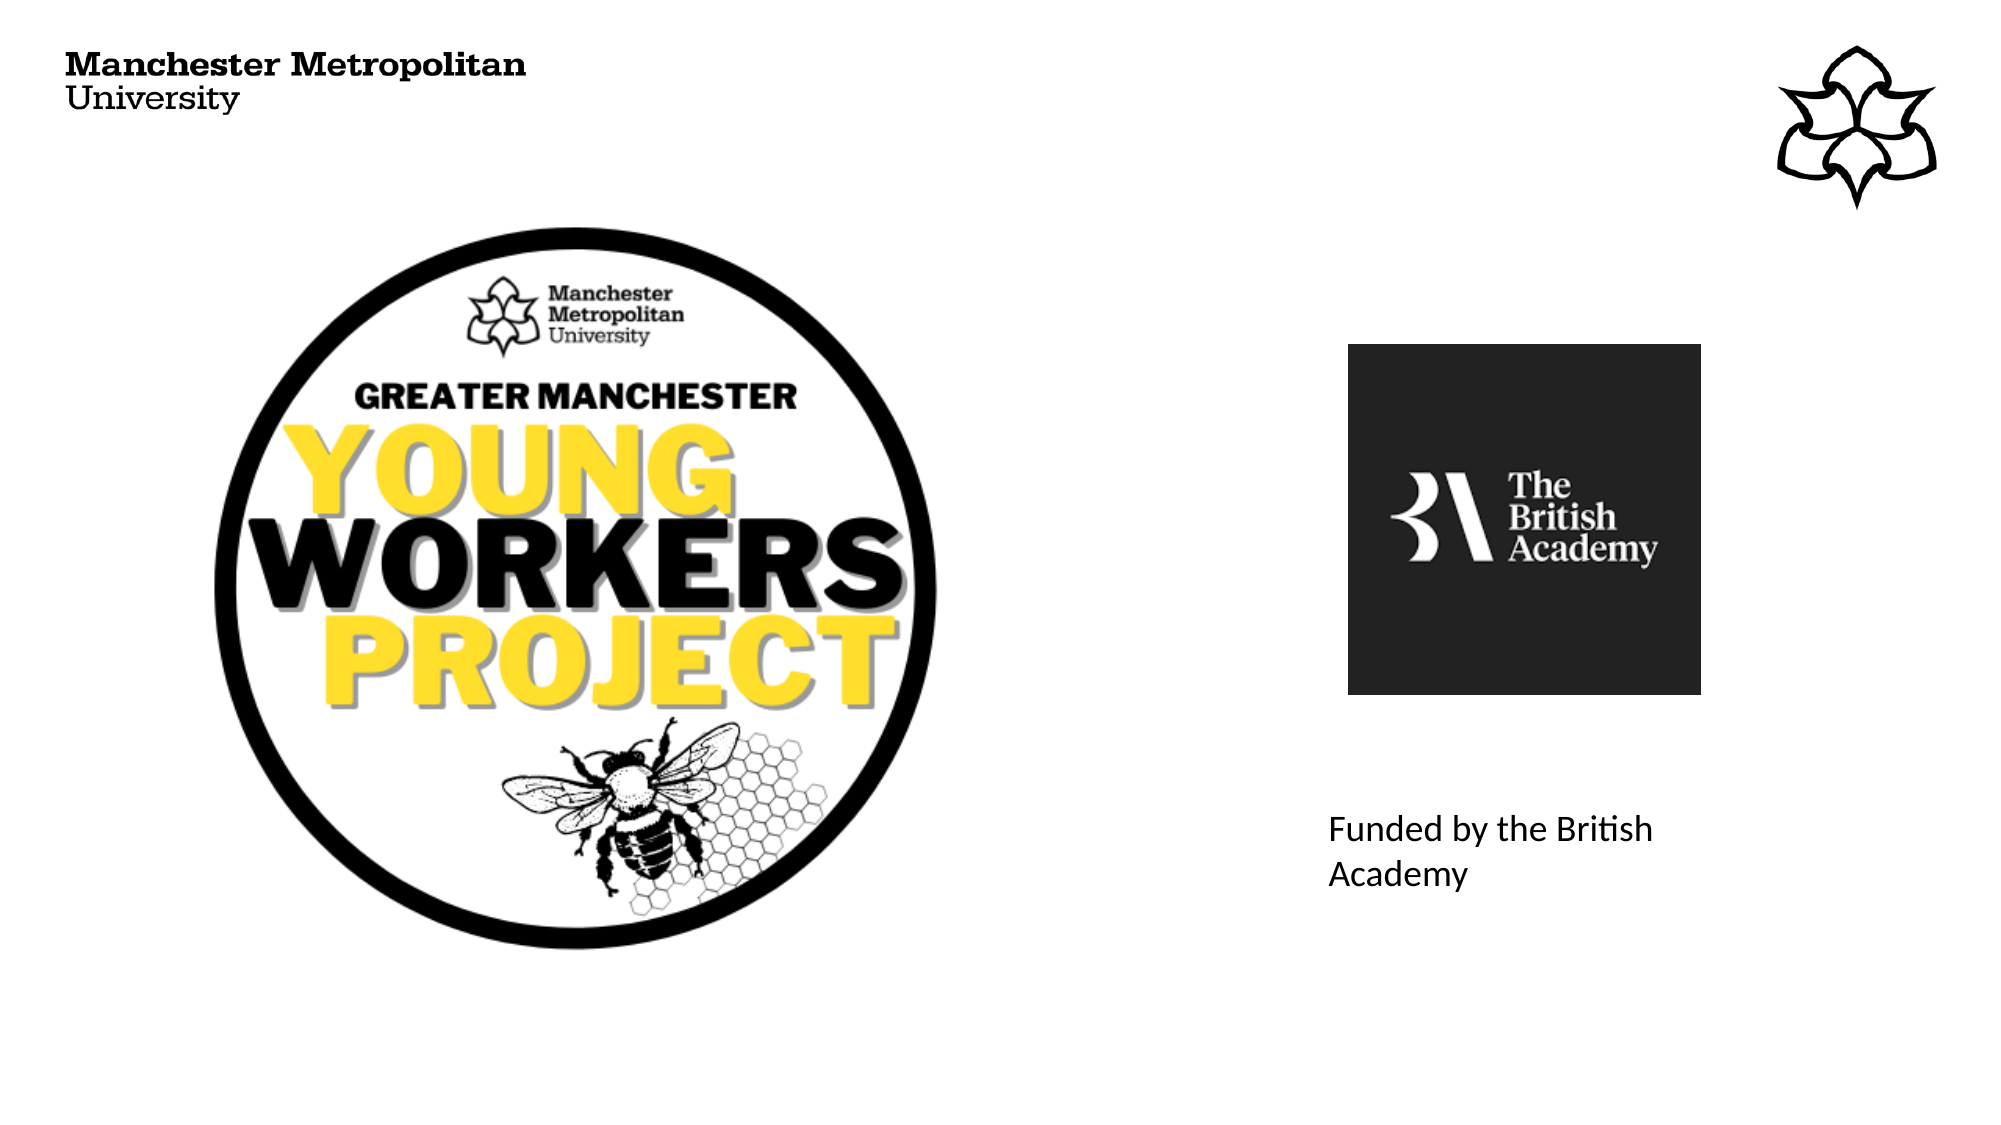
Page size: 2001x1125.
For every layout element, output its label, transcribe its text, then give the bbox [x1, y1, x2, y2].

picture [185, 198, 967, 980]
picture [1765, 34, 1948, 221]
text_box Funded by the British Academy [1313, 796, 1787, 902]
picture [1348, 344, 1701, 695]
picture [55, 42, 536, 124]
